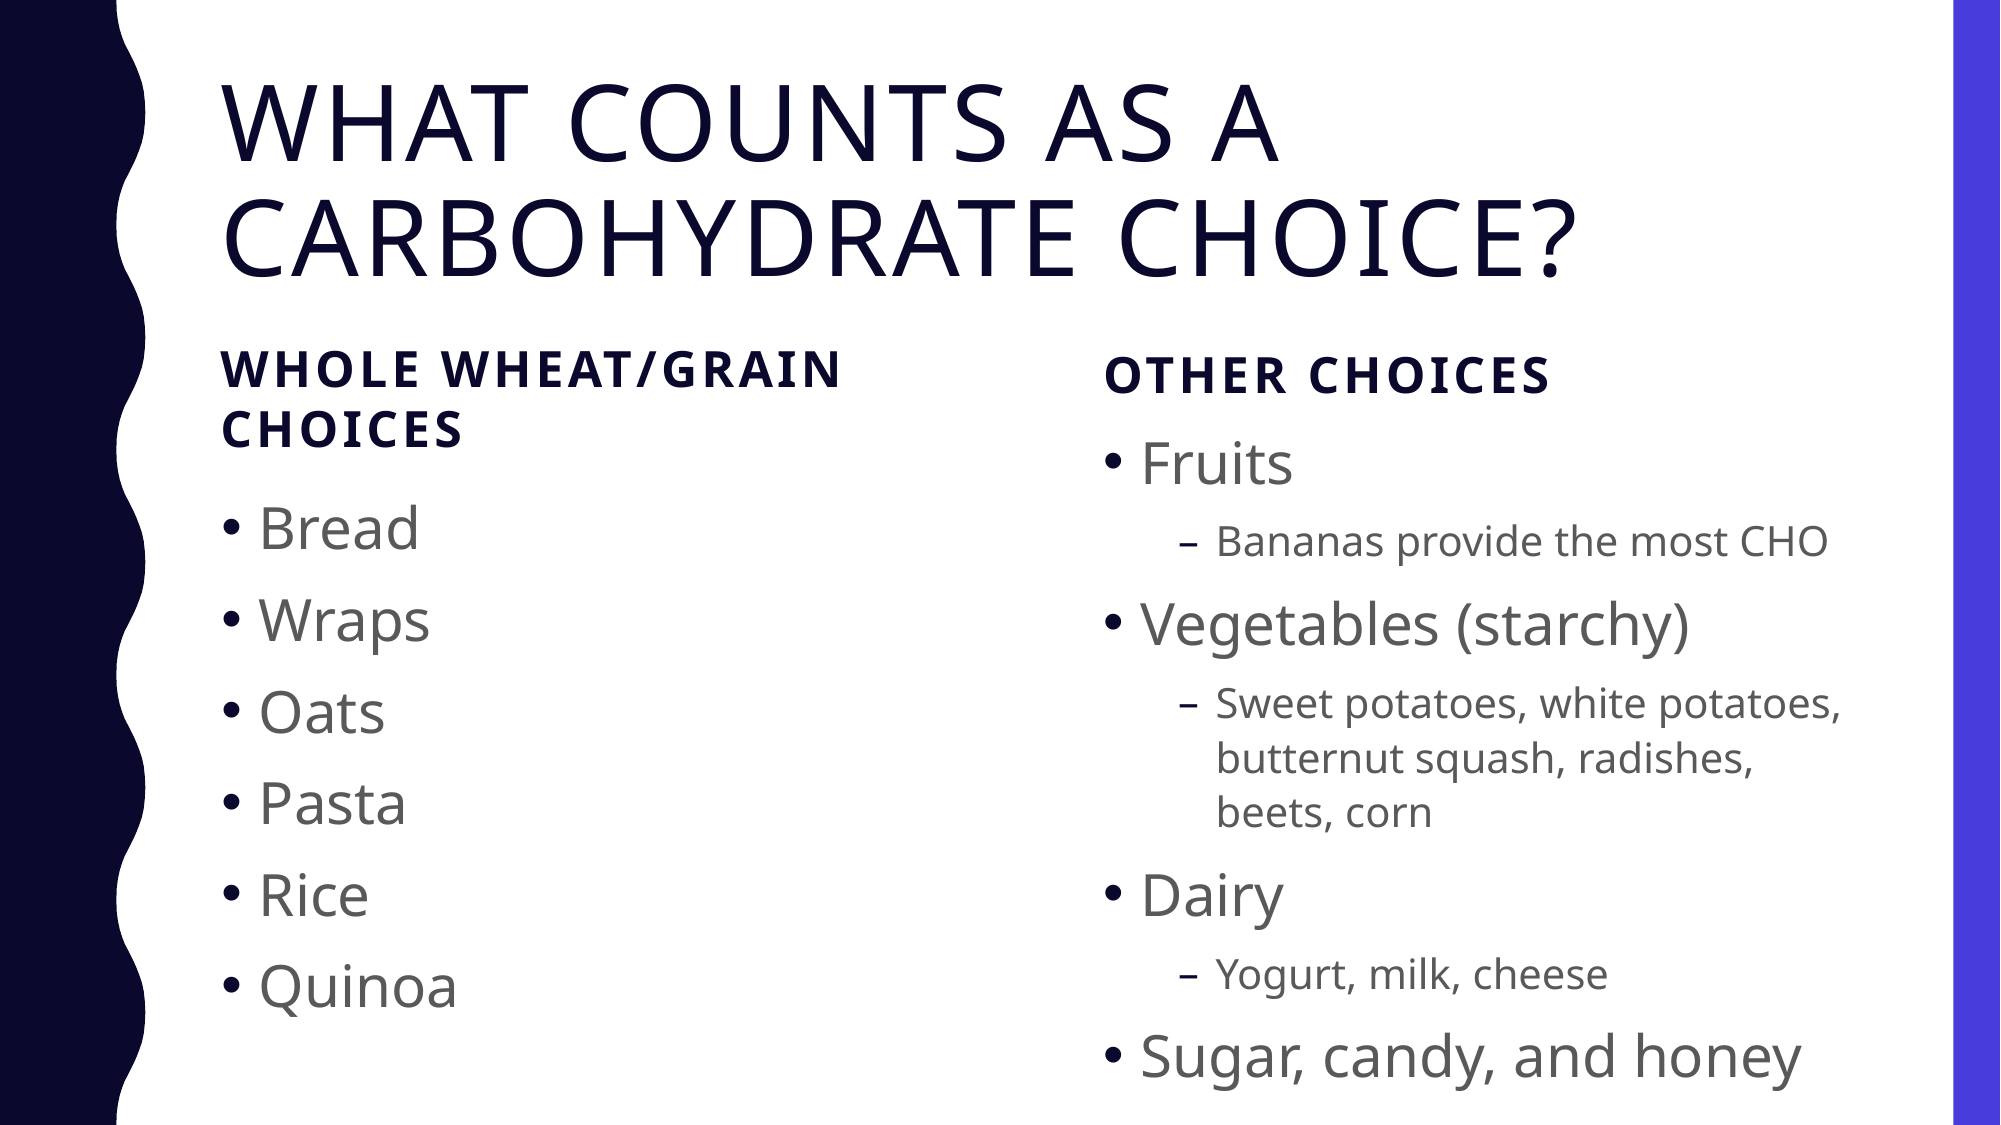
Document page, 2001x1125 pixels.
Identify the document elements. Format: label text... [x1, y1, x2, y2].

list Whole wheat/grain choices [205, 335, 993, 465]
title What counts as a carbohydrate choice? [205, 62, 1875, 308]
list Fruits Bananas provide the most CHO Vegetables (starchy) Sweet potatoes, white potatoes, butternut squash, radishes, beets, corn Dairy Yogurt, milk, cheese Sugar, candy, and honey [1088, 411, 1876, 1071]
list Other choices [1088, 307, 1876, 411]
list Bread Wraps Oats Pasta Rice Quinoa [206, 477, 994, 1071]
